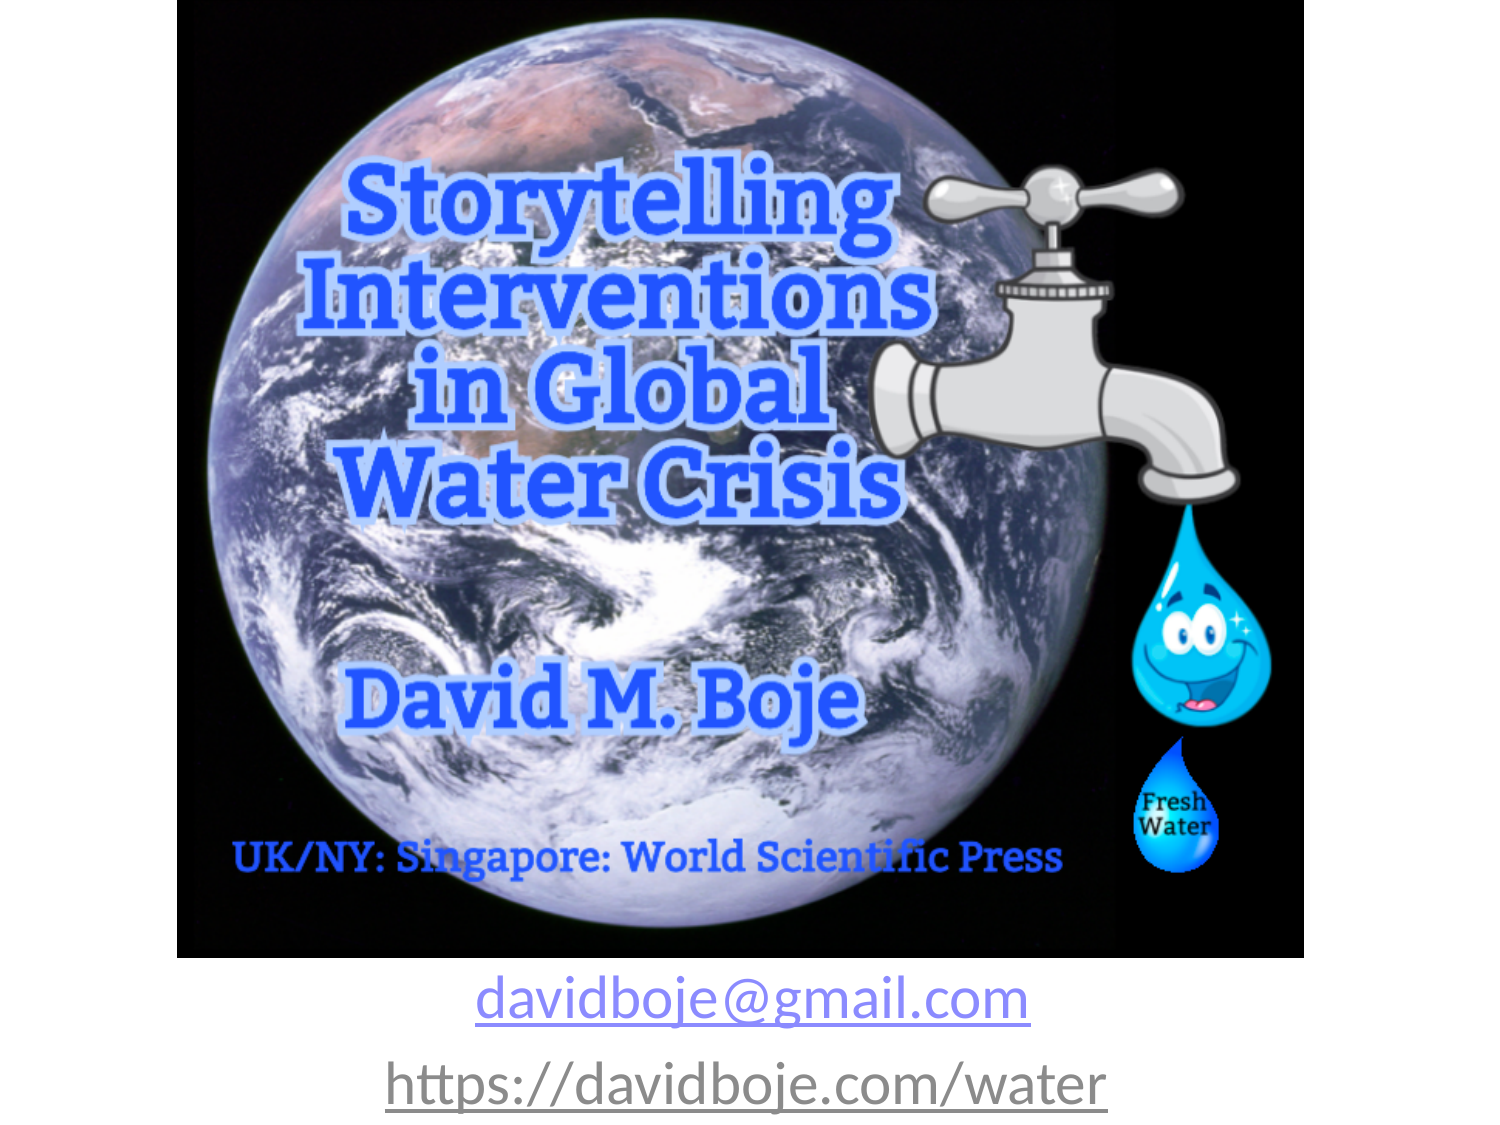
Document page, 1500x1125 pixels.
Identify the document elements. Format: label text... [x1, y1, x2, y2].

picture [177, 0, 1304, 958]
subtitle David M. Boje davidboje@gmail.com https://davidboje.com/water [97, 864, 1410, 1125]
